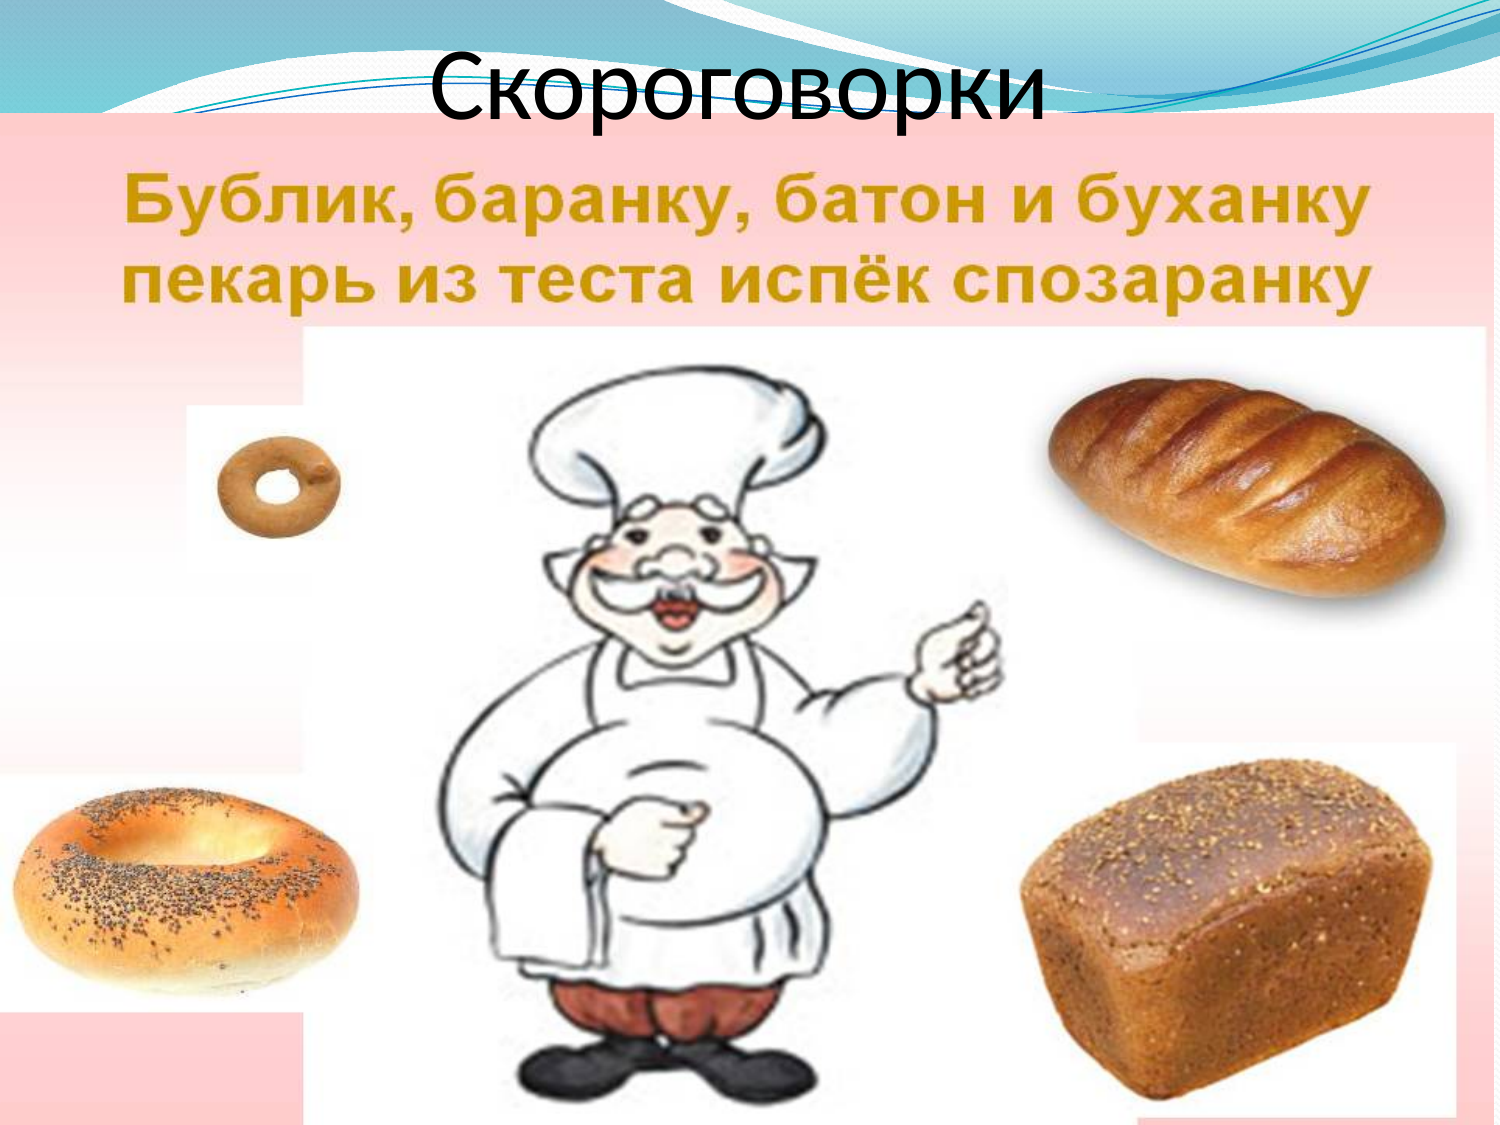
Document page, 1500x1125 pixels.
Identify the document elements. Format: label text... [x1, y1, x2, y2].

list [0, 113, 1494, 1125]
title Скороговорки [76, 0, 1427, 112]
